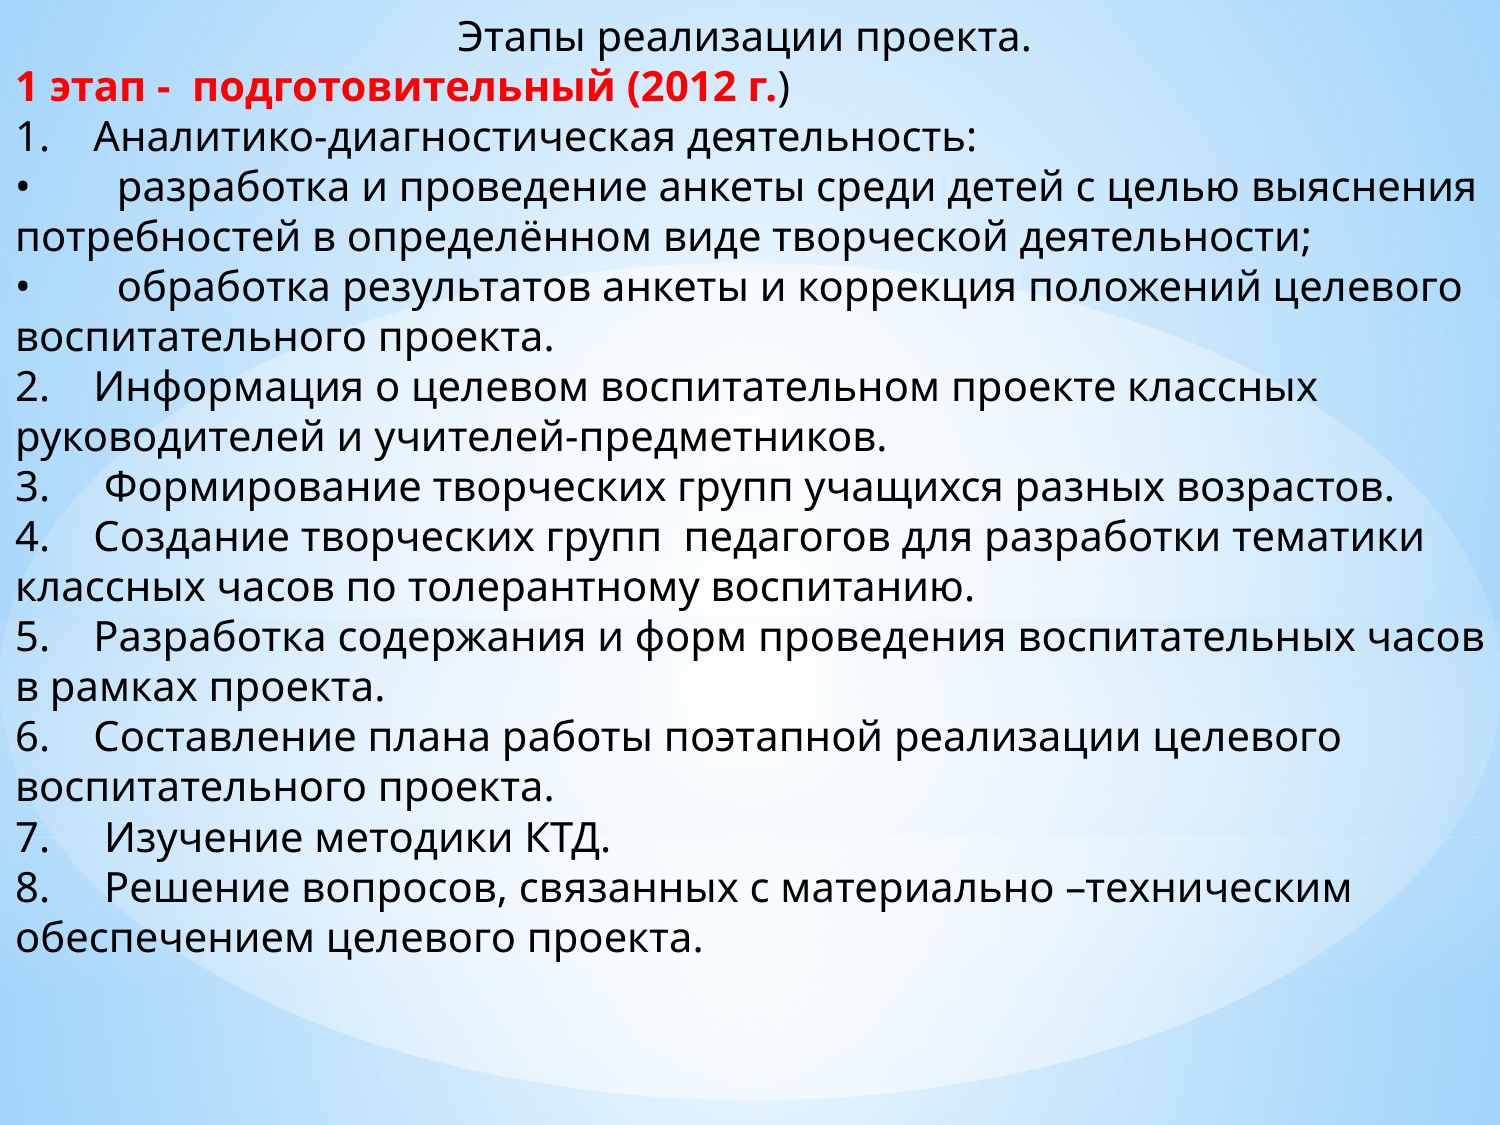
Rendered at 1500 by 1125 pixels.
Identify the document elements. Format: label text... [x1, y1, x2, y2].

text_box Этапы реализации проекта. 1 этап - подготовительный (2012 г.) 1. Аналитико-диагностическая деятельность: • разработка и проведение анкеты среди детей с целью выяснения потребностей в определённом виде творческой деятельности; • обработка результатов анкеты и коррекция положений целевого воспитательного проекта. 2. Информация о целевом воспитательном проекте классных руководителей и учителей-предметников. 3. Формирование творческих групп учащихся разных возрастов. 4. Создание творческих групп педагогов для разработки тематики классных часов по толерантному воспитанию. 5. Разработка содержания и форм проведения воспитательных часов в рамках проекта. 6. Составление плана работы поэтапной реализации целевого воспитательного проекта. 7. Изучение методики КТД. 8. Решение вопросов, связанных с материально –техническим обеспечением целевого проекта. [0, 2, 1500, 968]
